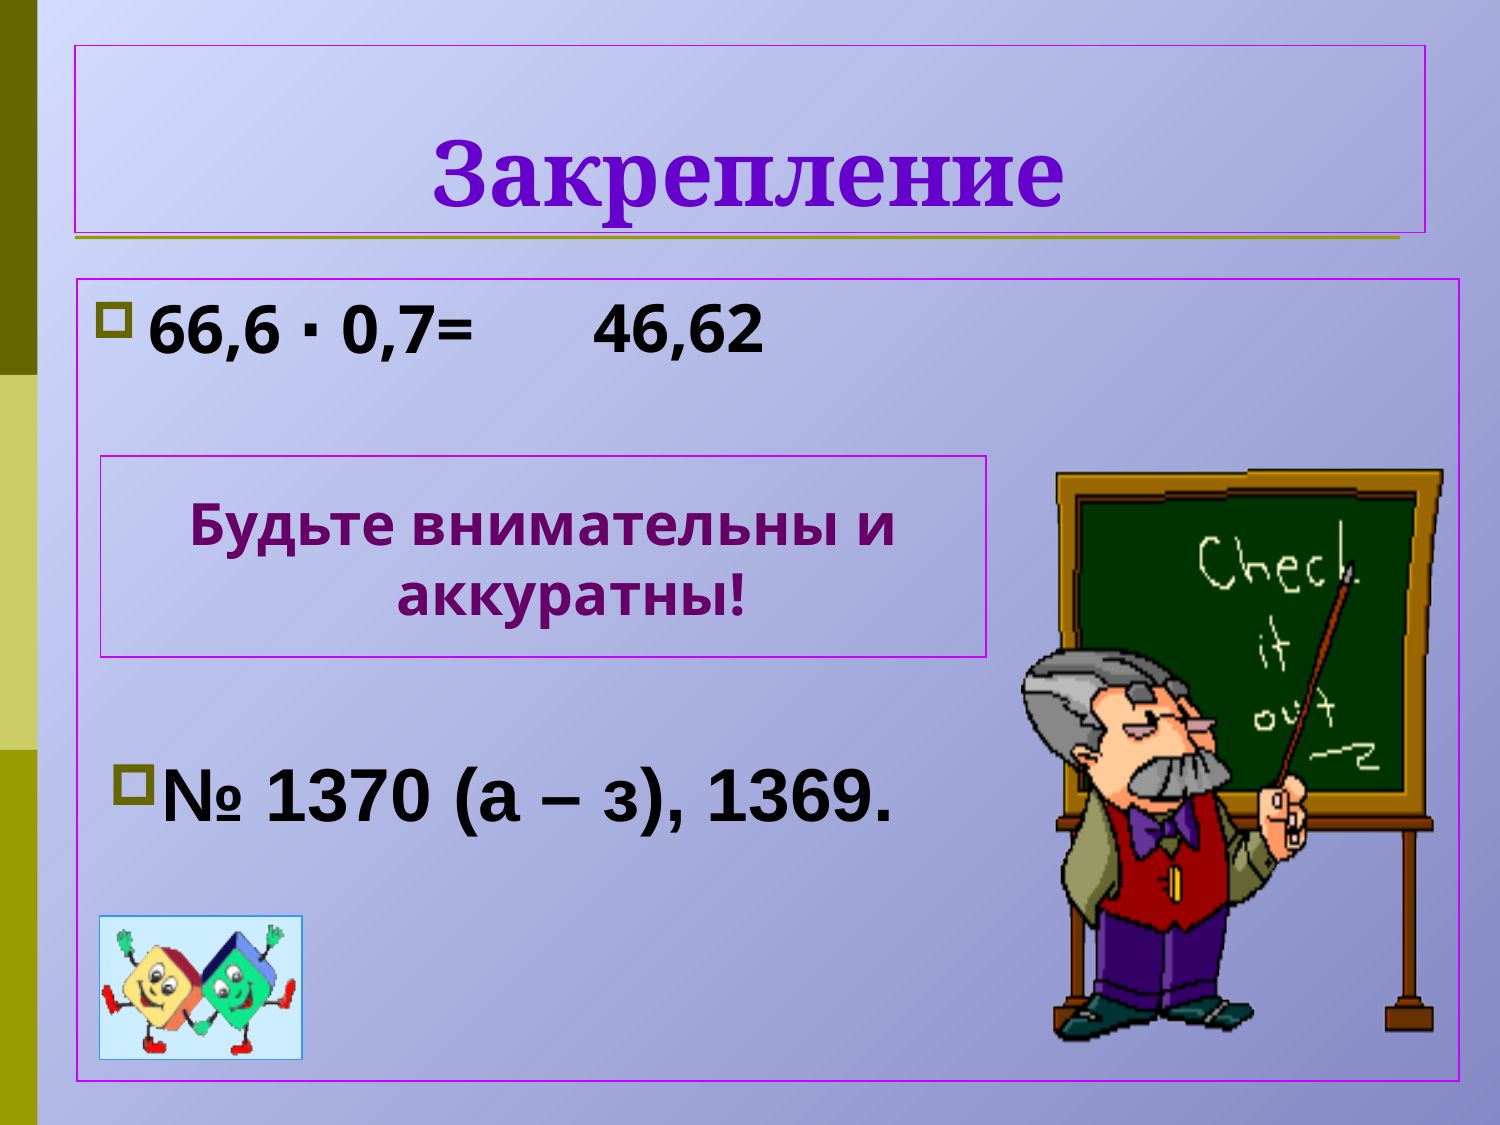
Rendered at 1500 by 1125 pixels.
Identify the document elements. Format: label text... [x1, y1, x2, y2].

text_box № 1370 (а – з), 1369. [53, 739, 951, 845]
picture [1021, 420, 1455, 1047]
picture [99, 916, 302, 1059]
title Закрепление [74, 45, 1426, 233]
text_box Будьте внимательны и аккуратны! [100, 456, 986, 657]
text_box 46,62 [549, 278, 810, 374]
list 66,6 ∙ 0,7= [76, 278, 1460, 1082]
